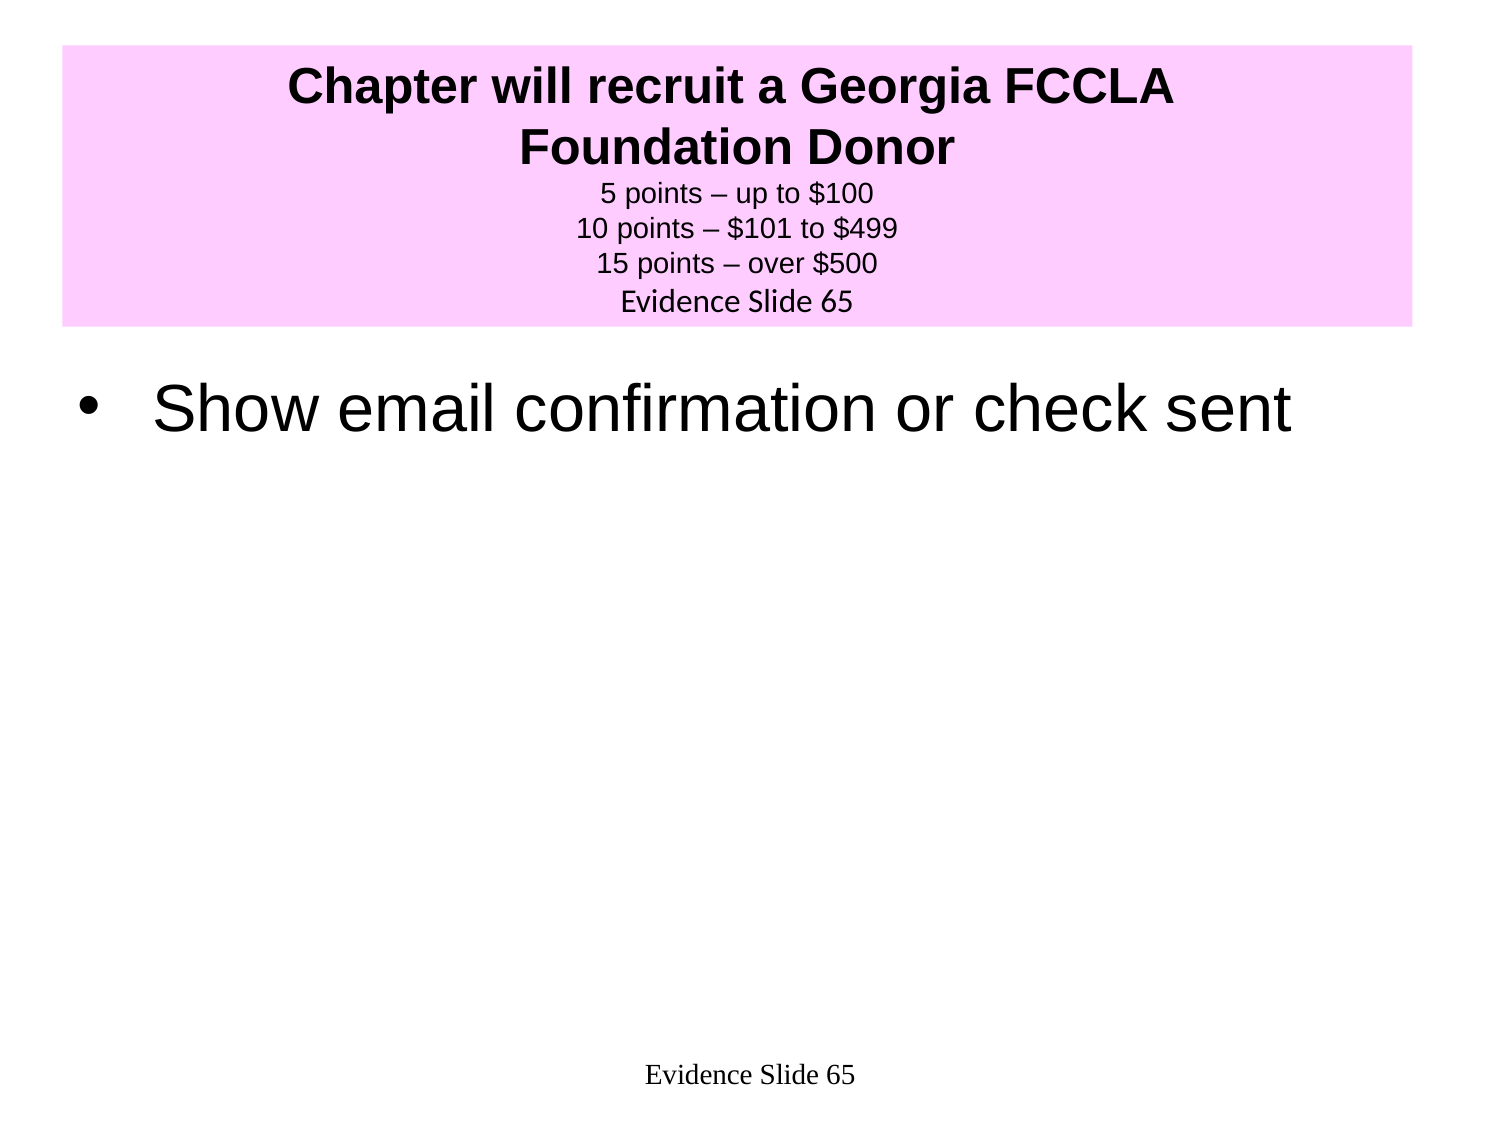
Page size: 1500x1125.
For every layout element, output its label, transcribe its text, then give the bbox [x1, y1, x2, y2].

title Chapter will recruit a Georgia FCCLA Foundation Donor 5 points – up to $100 10 points – $101 to $499 15 points – over $500 Evidence Slide 65 [62, 45, 1413, 327]
footer Evidence Slide 65 [512, 1042, 988, 1103]
list Show email confirmation or check sent [62, 357, 1413, 963]
